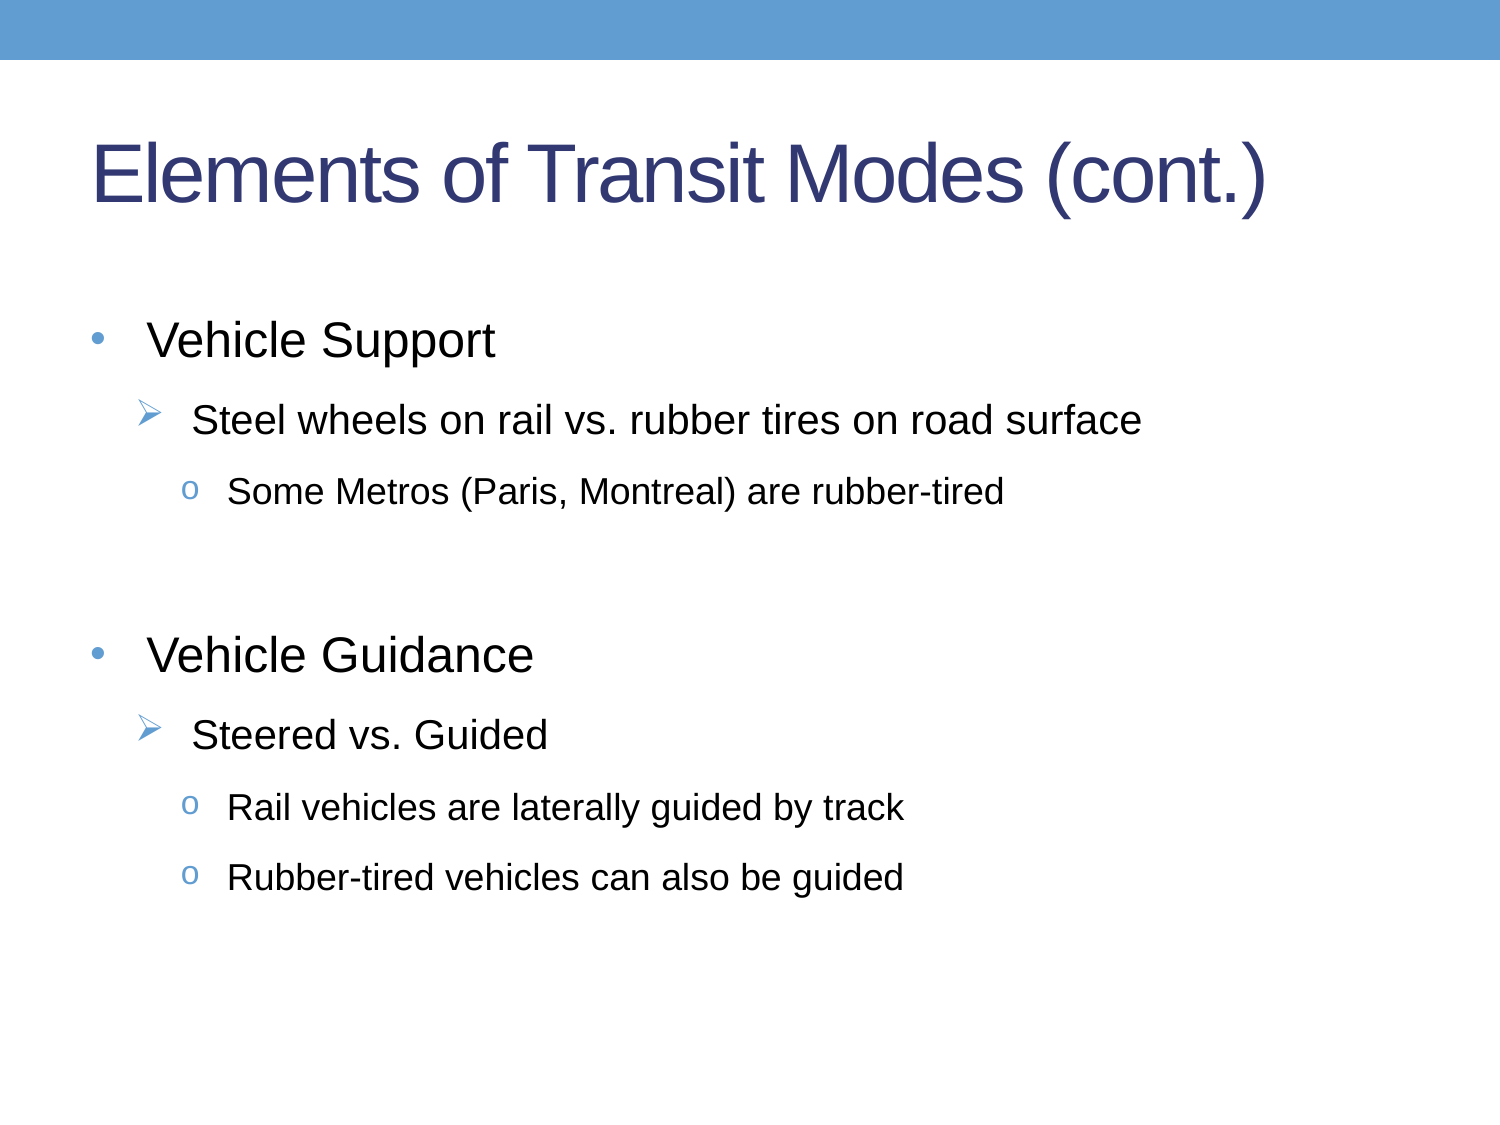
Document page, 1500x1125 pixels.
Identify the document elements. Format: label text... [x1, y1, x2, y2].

title Elements of Transit Modes (cont.) [75, 87, 1425, 250]
list Vehicle Support Steel wheels on rail vs. rubber tires on road surface Some Metros (Paris, Montreal) are rubber-tired Vehicle Guidance Steered vs. Guided Rail vehicles are laterally guided by track Rubber-tired vehicles can also be guided [75, 299, 1425, 1063]
